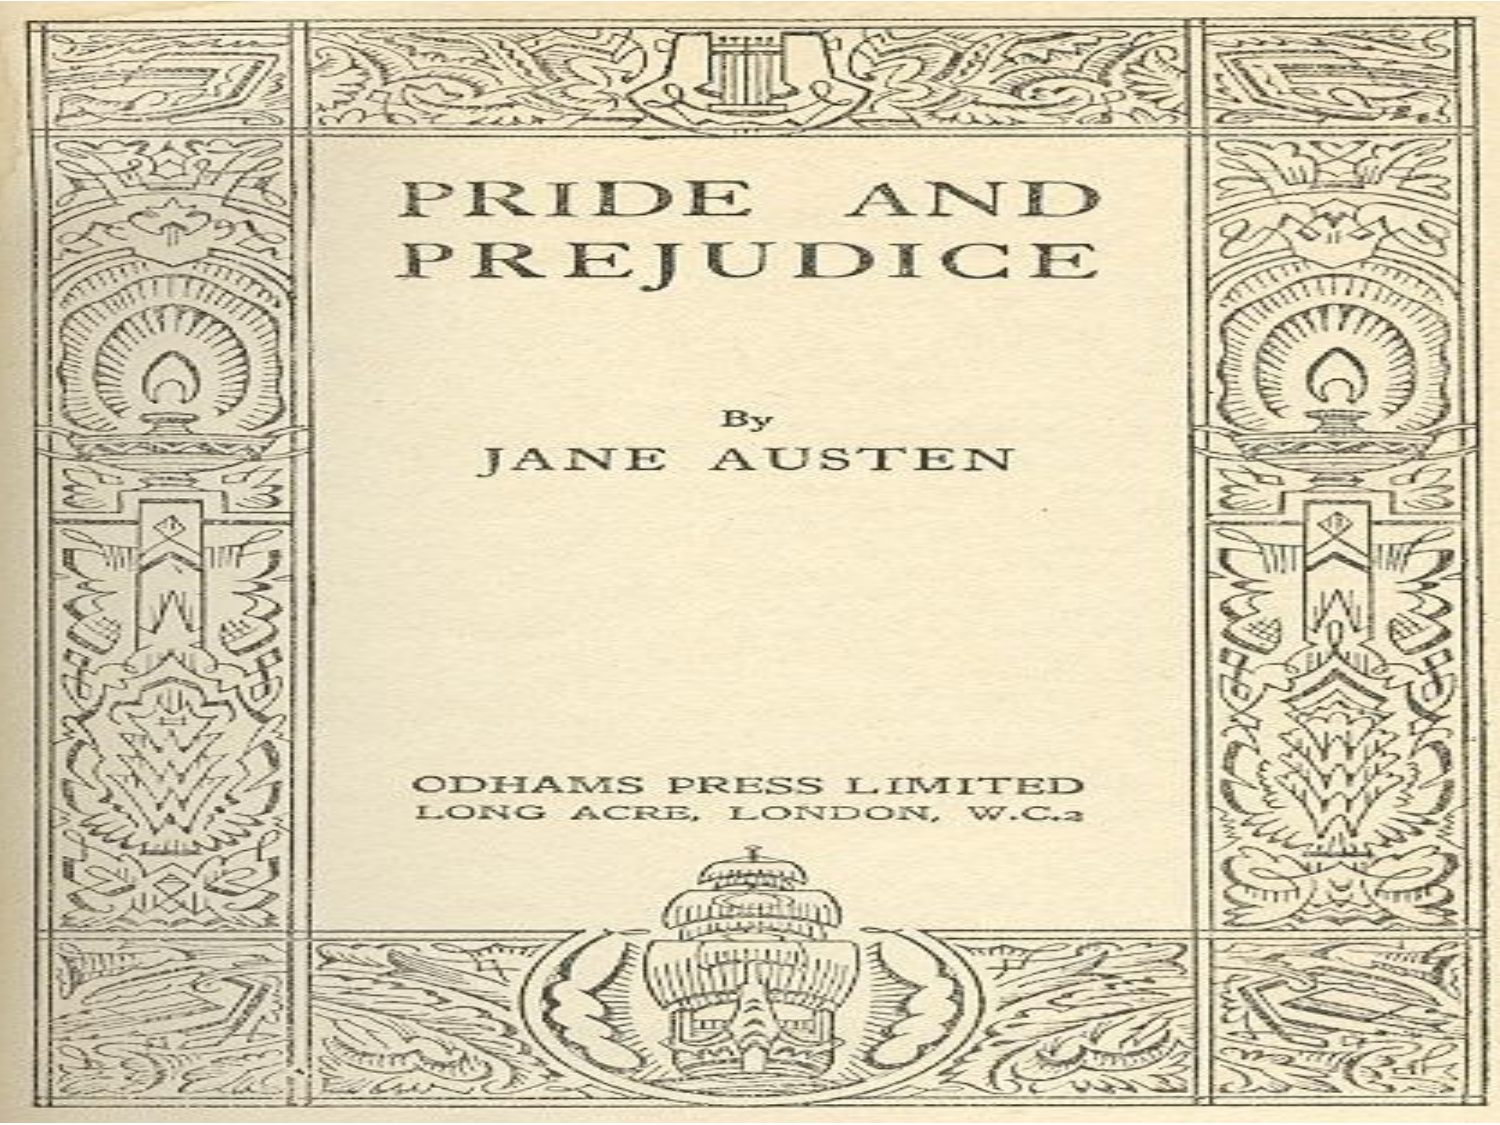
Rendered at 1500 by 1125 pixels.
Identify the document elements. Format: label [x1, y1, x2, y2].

text_box [0, 1, 1500, 1123]
